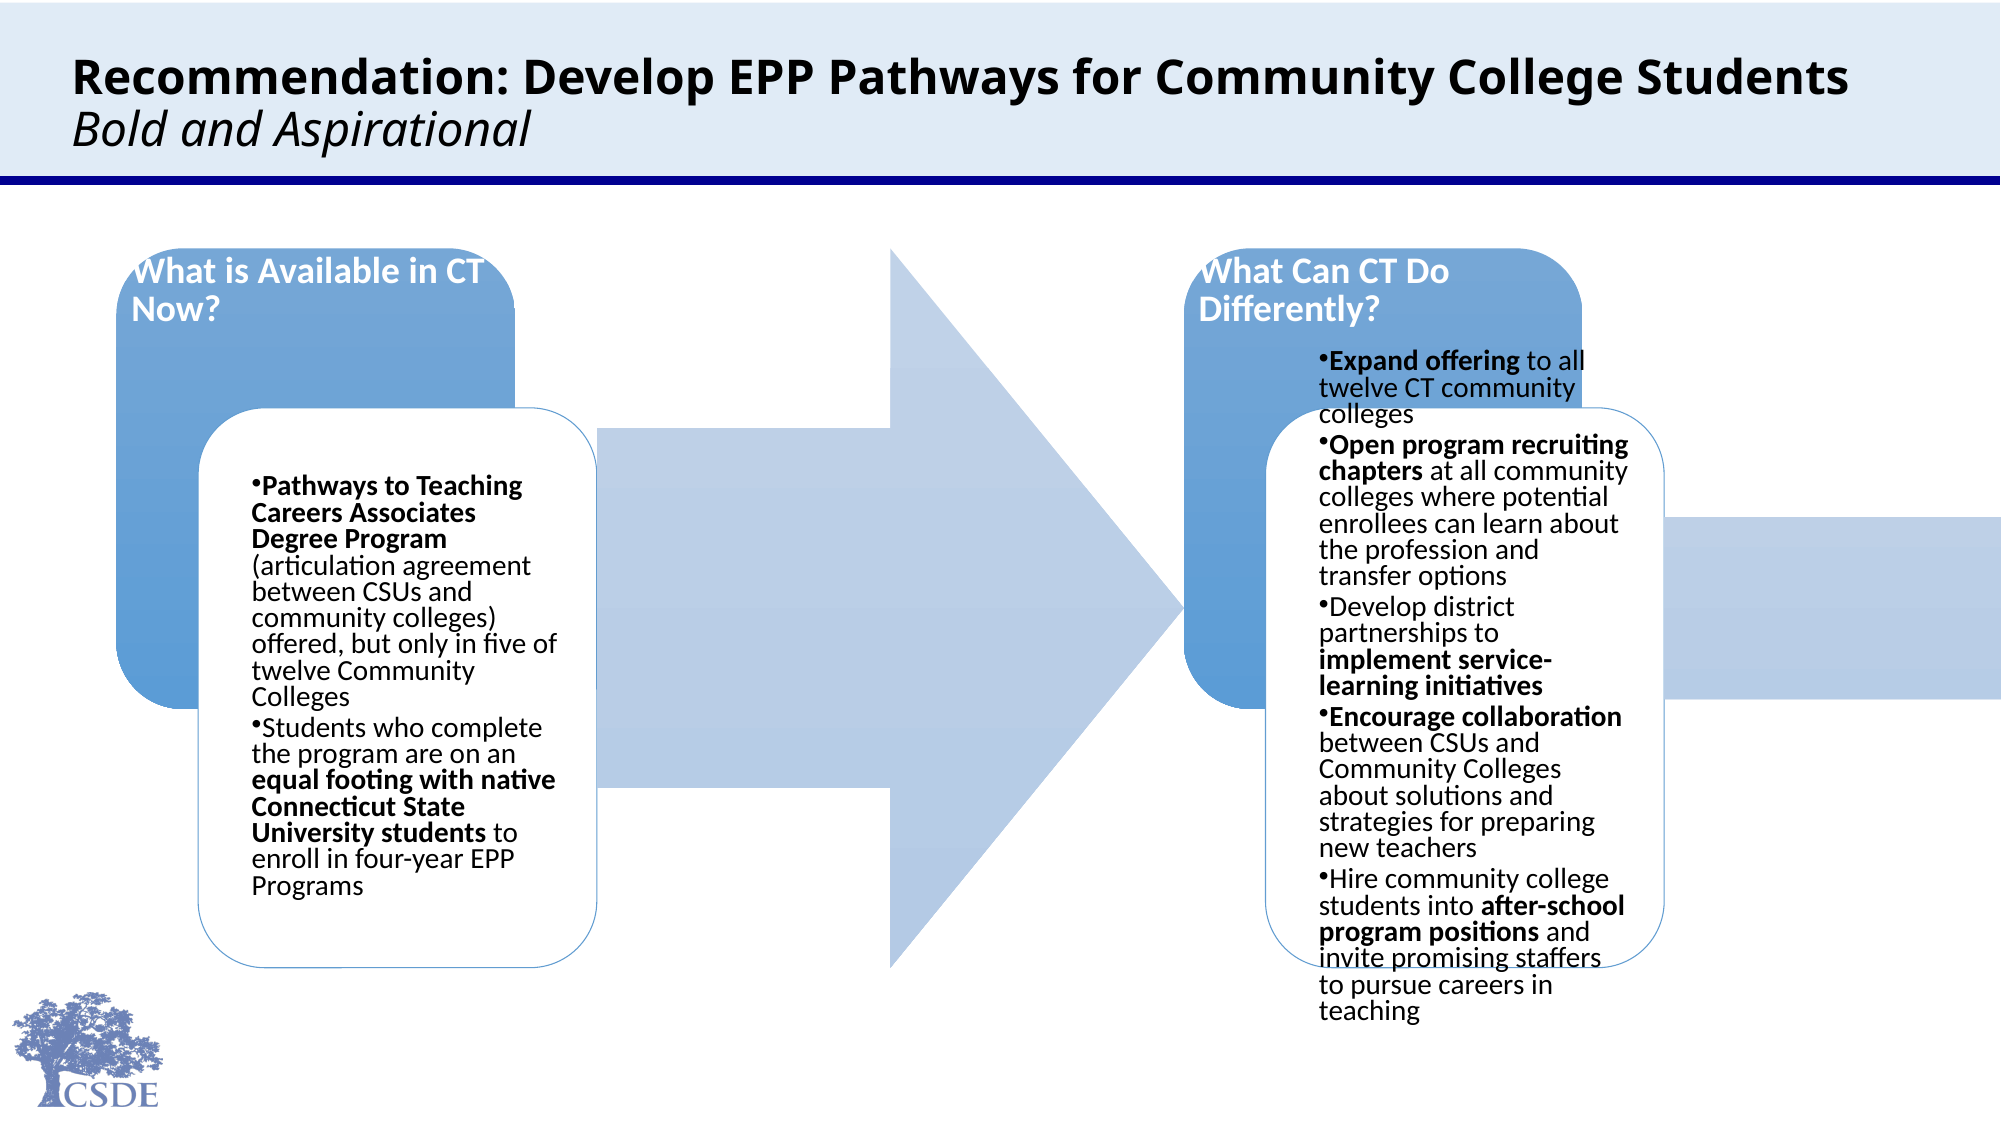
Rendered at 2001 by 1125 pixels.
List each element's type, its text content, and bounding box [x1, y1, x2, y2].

table_cell Scope of Reach [12, 992, 163, 1107]
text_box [116, 248, 1878, 968]
title Recommendation: Develop EPP Pathways for Community College Students Bold and Aspirational [56, 28, 1949, 181]
